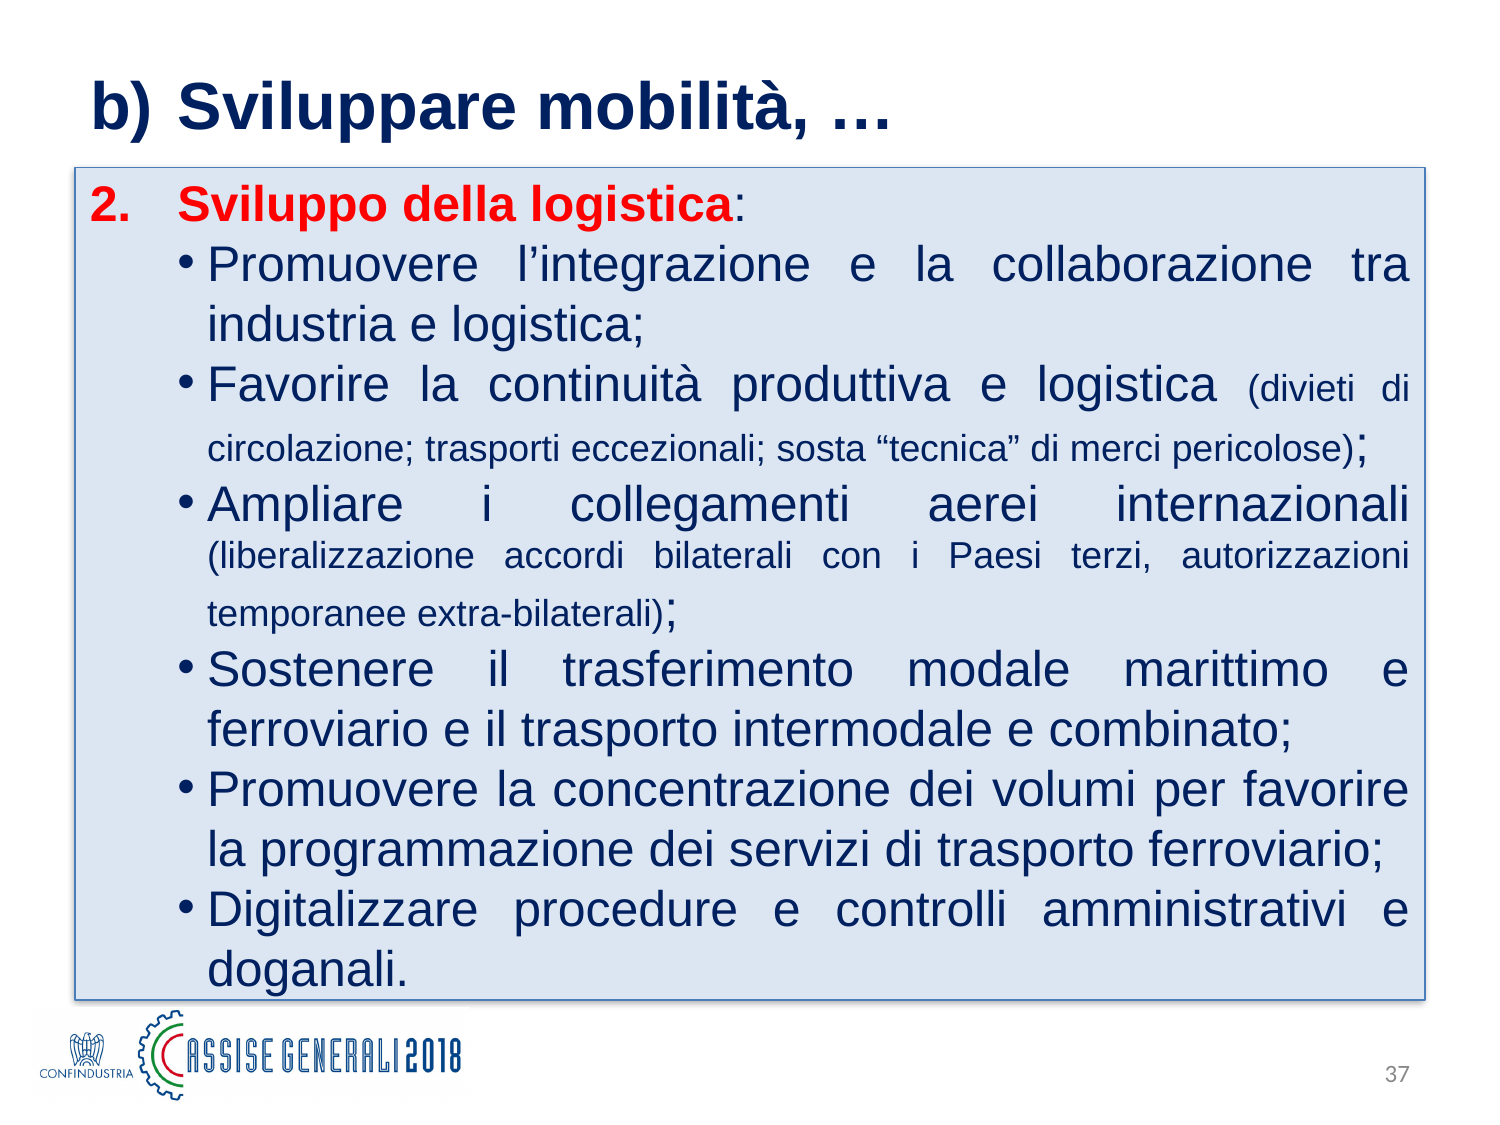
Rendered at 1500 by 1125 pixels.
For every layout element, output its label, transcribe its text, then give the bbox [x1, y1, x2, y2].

text_box Sviluppo della logistica: Promuovere l’integrazione e la collaborazione tra industria e logistica; Favorire la continuità produttiva e logistica (divieti di circolazione; trasporti eccezionali; sosta “tecnica” di merci pericolose); Ampliare i collegamenti aerei internazionali (liberalizzazione accordi bilaterali con i Paesi terzi, autorizzazioni temporanee extra-bilaterali); Sostenere il trasferimento modale marittimo e ferroviario e il trasporto intermodale e combinato; Promuovere la concentrazione dei volumi per favorire la programmazione dei servizi di trasporto ferroviario; Digitalizzare procedure e controlli amministrativi e doganali. [74, 168, 1426, 1001]
picture [29, 1007, 470, 1103]
title b) Sviluppare mobilità, … [74, 38, 1426, 168]
slide_number 37 [1074, 1042, 1425, 1103]
